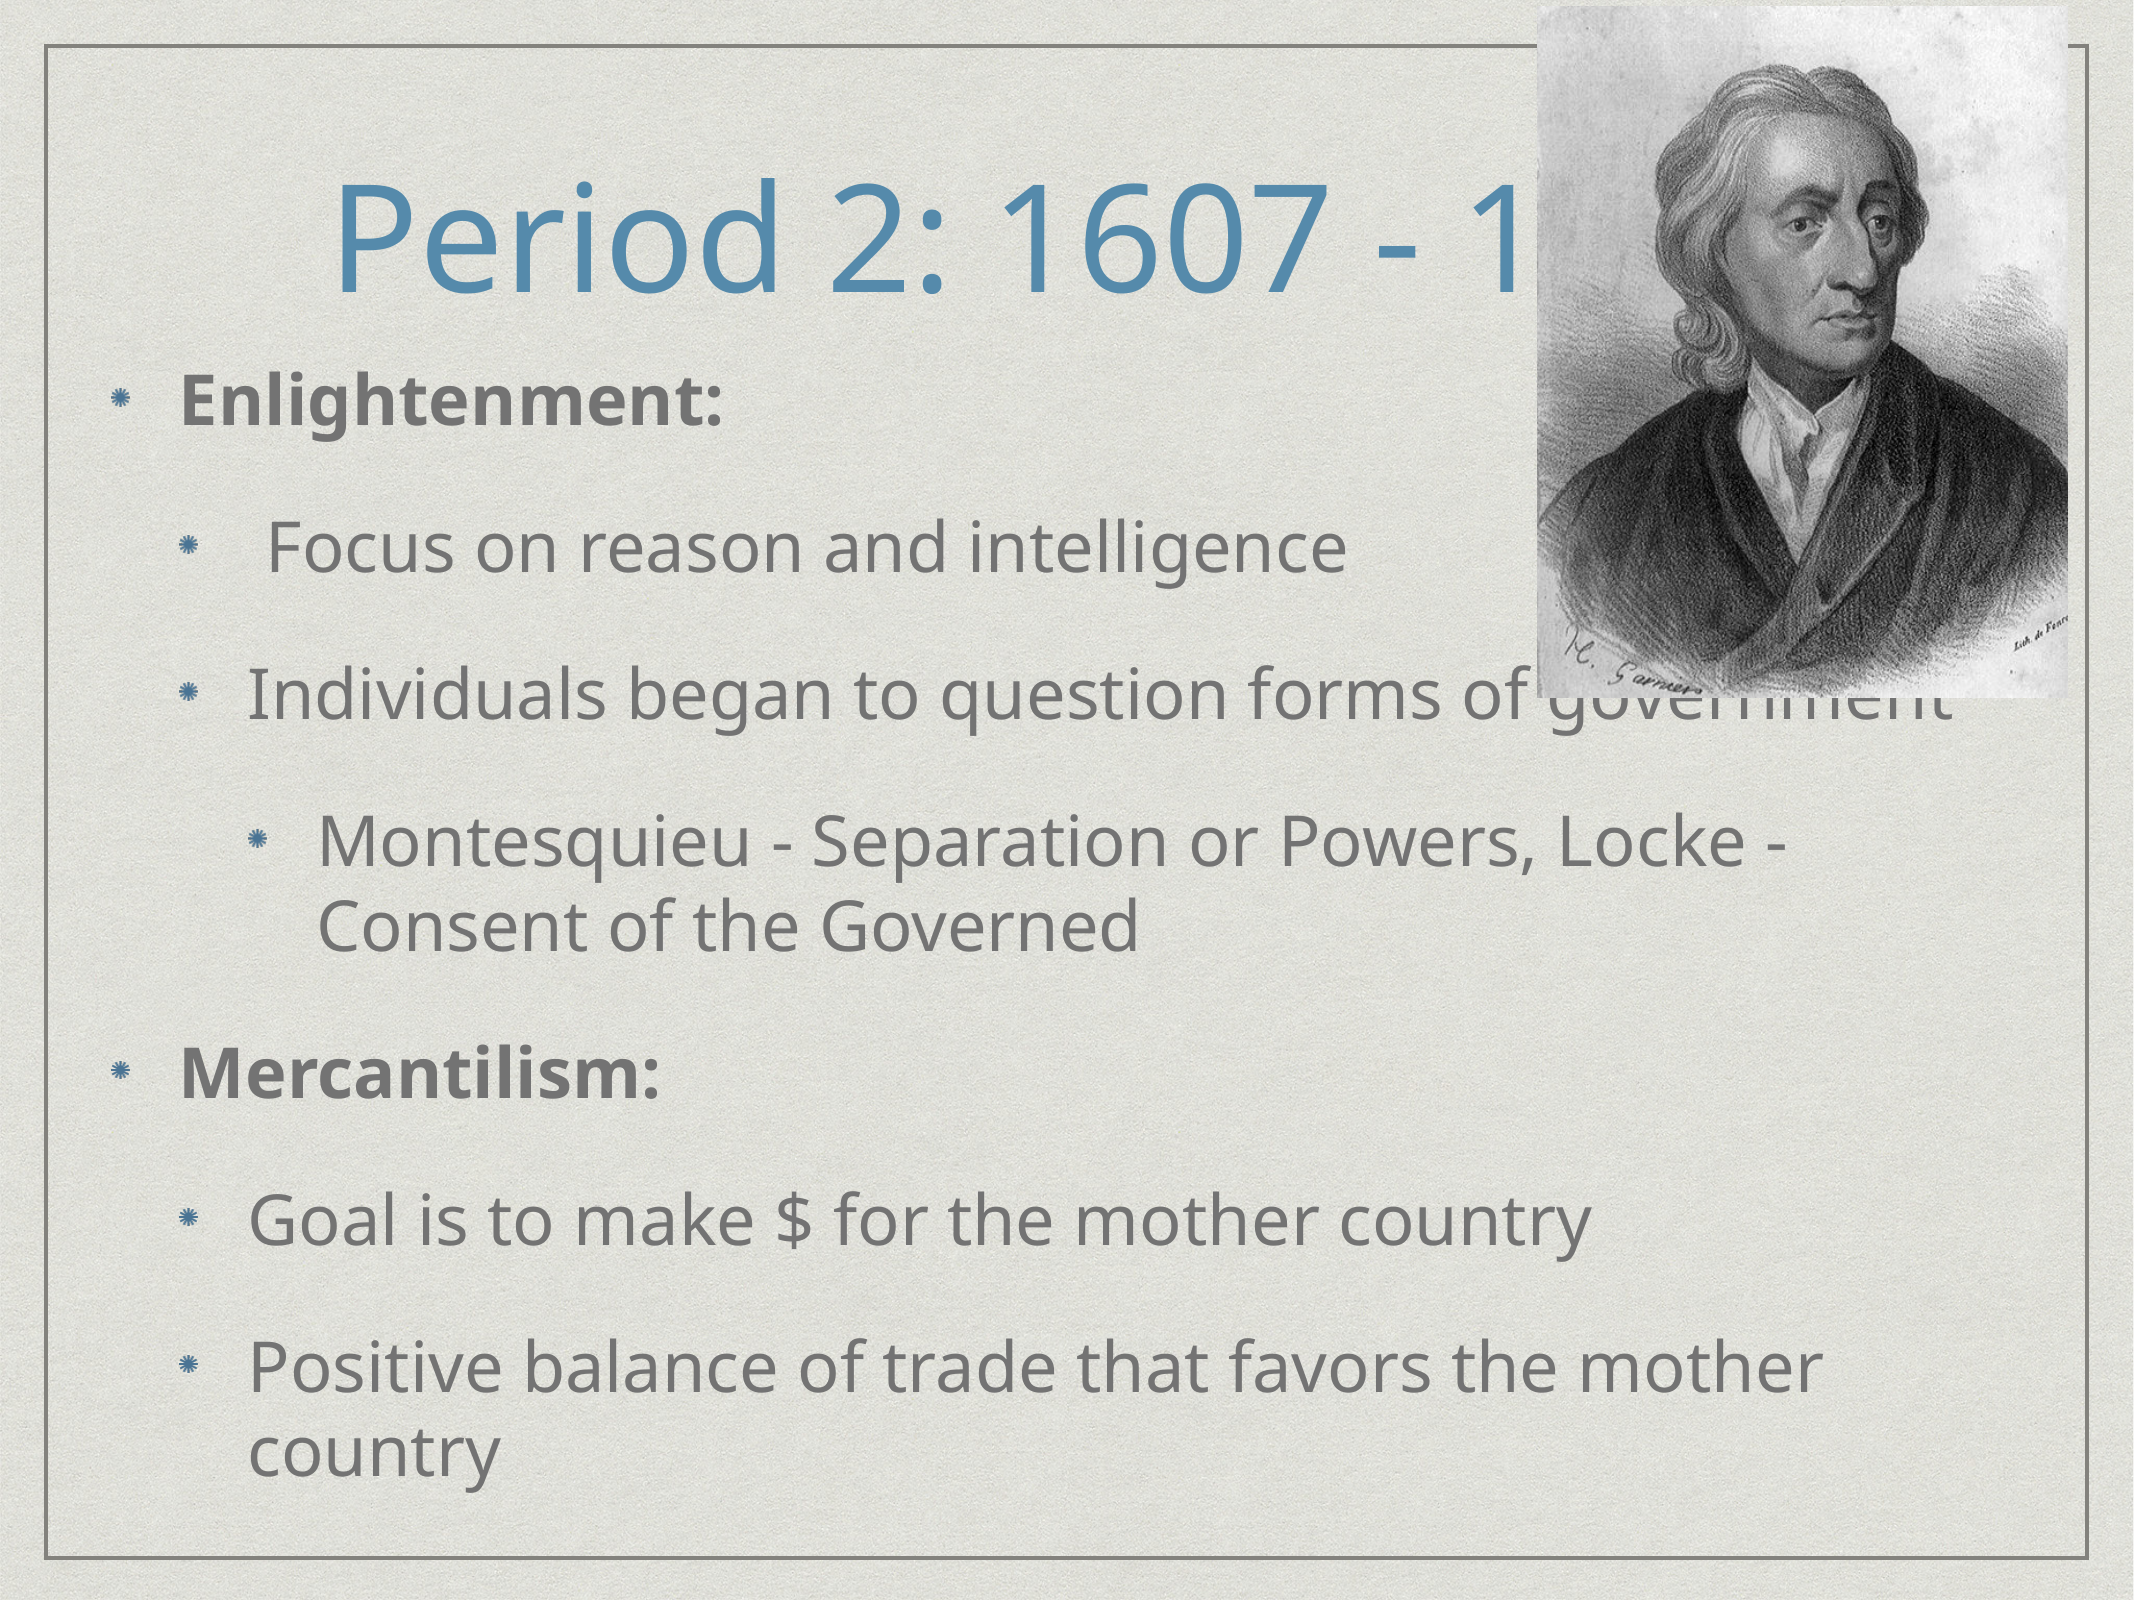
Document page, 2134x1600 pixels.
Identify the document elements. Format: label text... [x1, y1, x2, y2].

list Enlightenment: Focus on reason and intelligence Individuals began to question forms of government Montesquieu - Separation or Powers, Locke - Consent of the Governed Mercantilism: Goal is to make $ for the mother country Positive balance of trade that favors the mother country [109, 355, 2024, 1491]
title Period 2: 1607 - 1754 [170, 43, 1532, 355]
picture [0, 0, 2134, 1600]
